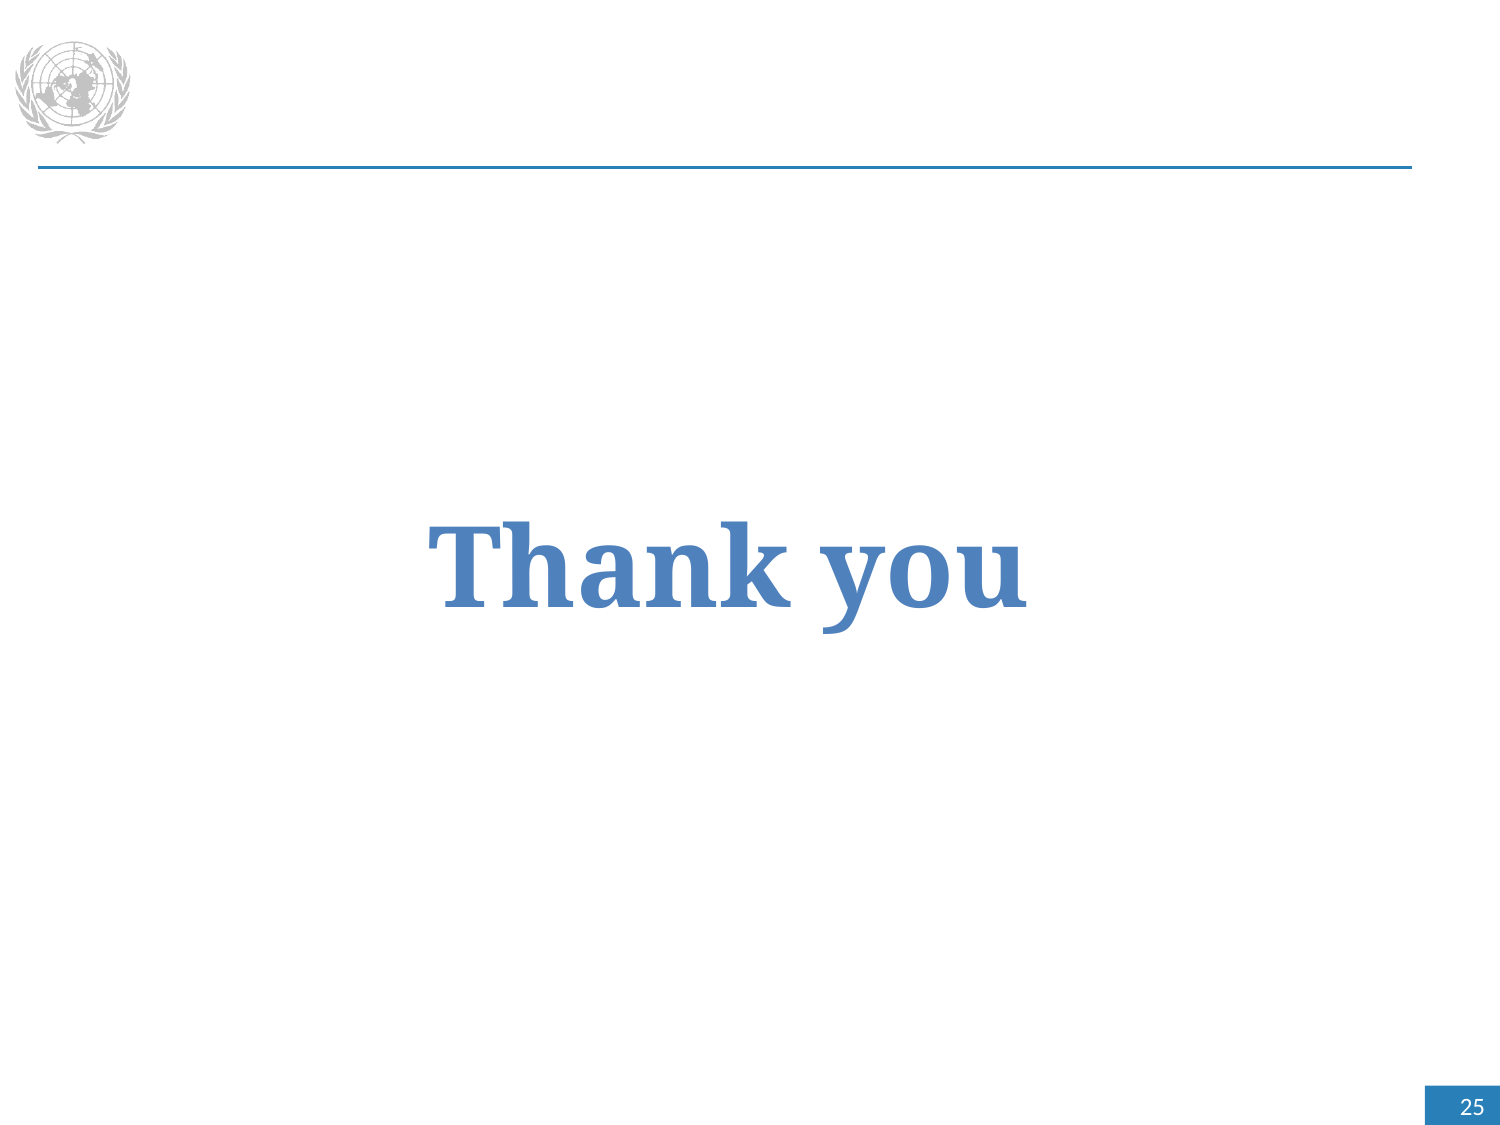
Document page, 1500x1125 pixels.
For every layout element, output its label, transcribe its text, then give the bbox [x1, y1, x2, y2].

picture [2, 37, 149, 151]
text_box 25 [1149, 1080, 1500, 1125]
text_box Thank you [37, 487, 1421, 638]
